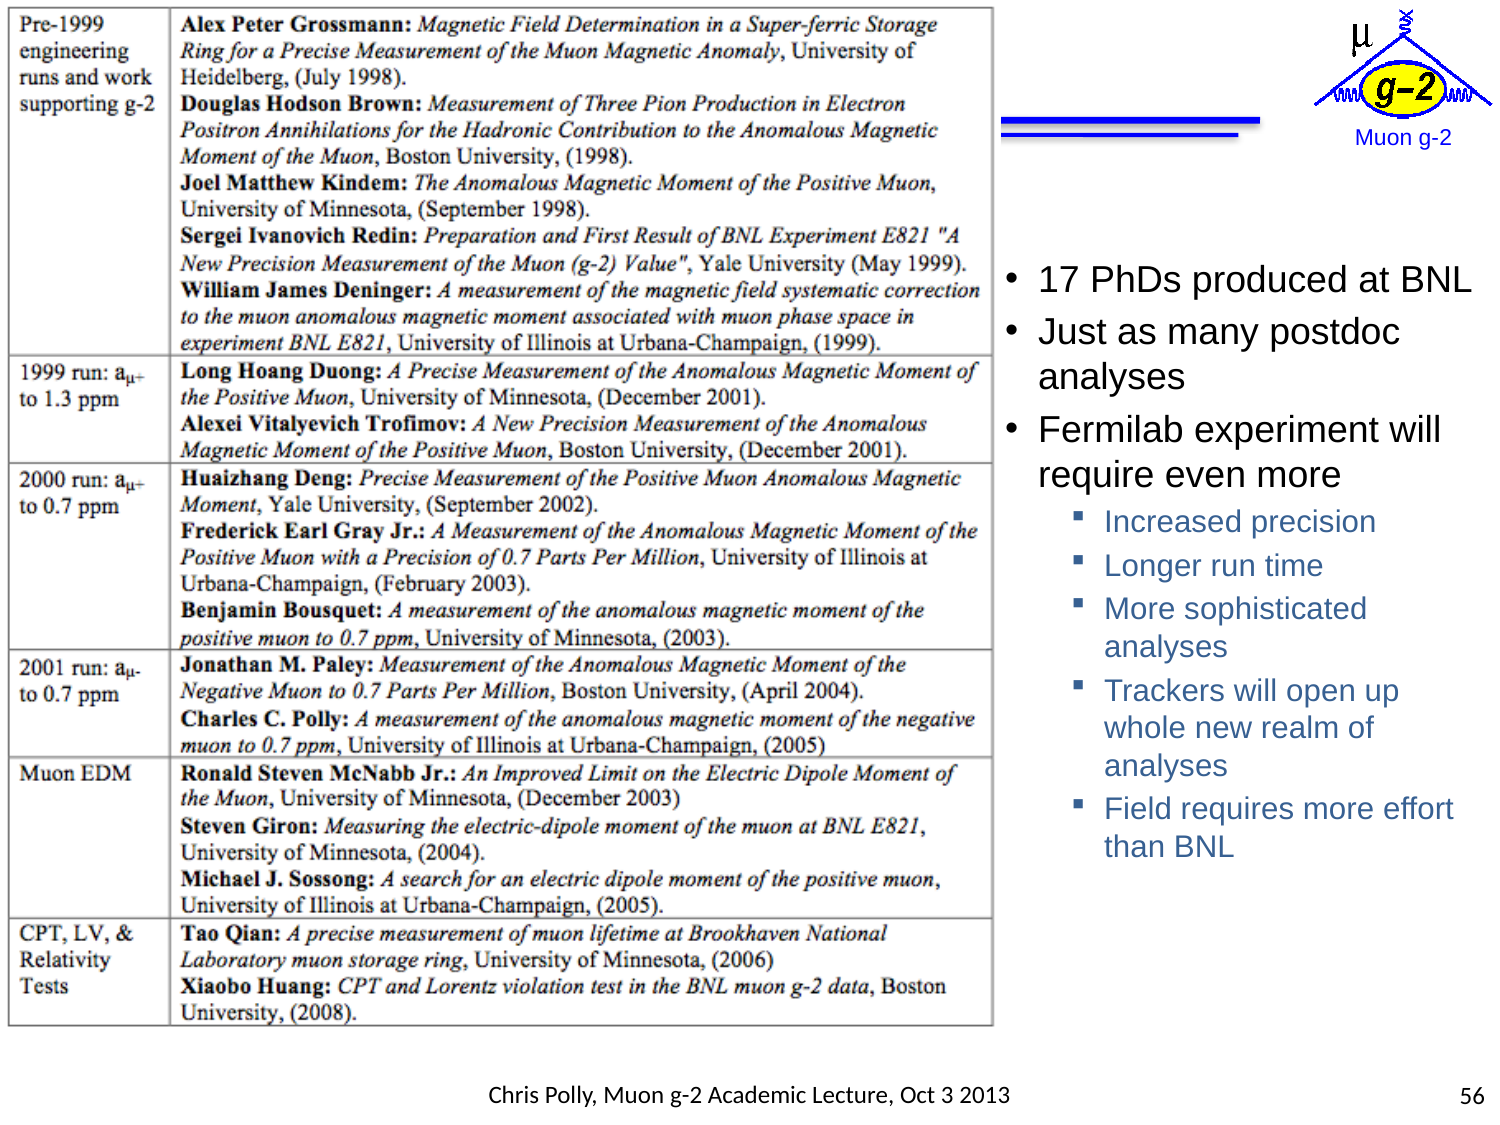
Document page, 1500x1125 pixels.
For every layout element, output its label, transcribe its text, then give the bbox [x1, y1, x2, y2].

picture [0, 0, 1001, 1036]
picture [1312, 8, 1493, 119]
footer Chris Polly, Muon g-2 Academic Lecture, Oct 3 2013 [315, 1064, 1185, 1124]
text_box 17 PhDs produced at BNL Just as many postdoc analyses Fermilab experiment will require even more Increased precision Longer run time More sophisticated analyses Trackers will open up whole new realm of analyses Field requires more effort than BNL [1005, 247, 1493, 923]
slide_number 56 [1149, 1065, 1500, 1125]
